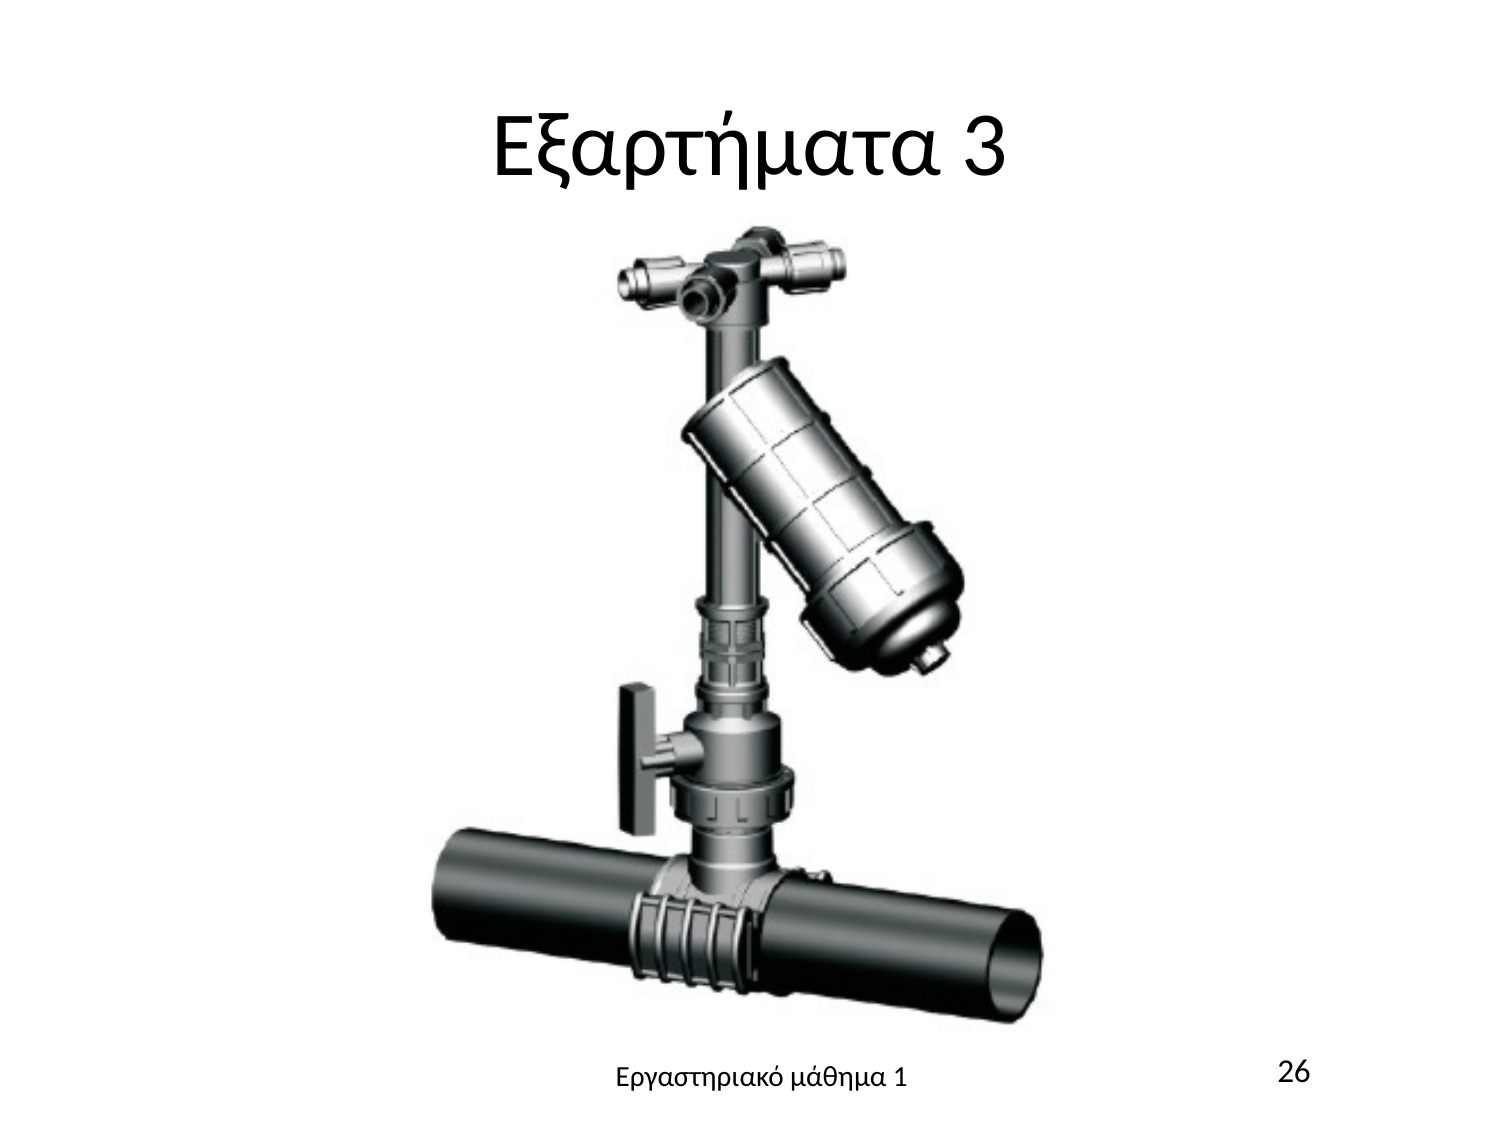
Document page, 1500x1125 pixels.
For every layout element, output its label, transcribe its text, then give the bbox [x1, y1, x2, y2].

title Εξαρτήματα 3 [75, 45, 1425, 233]
picture [414, 202, 1075, 1059]
